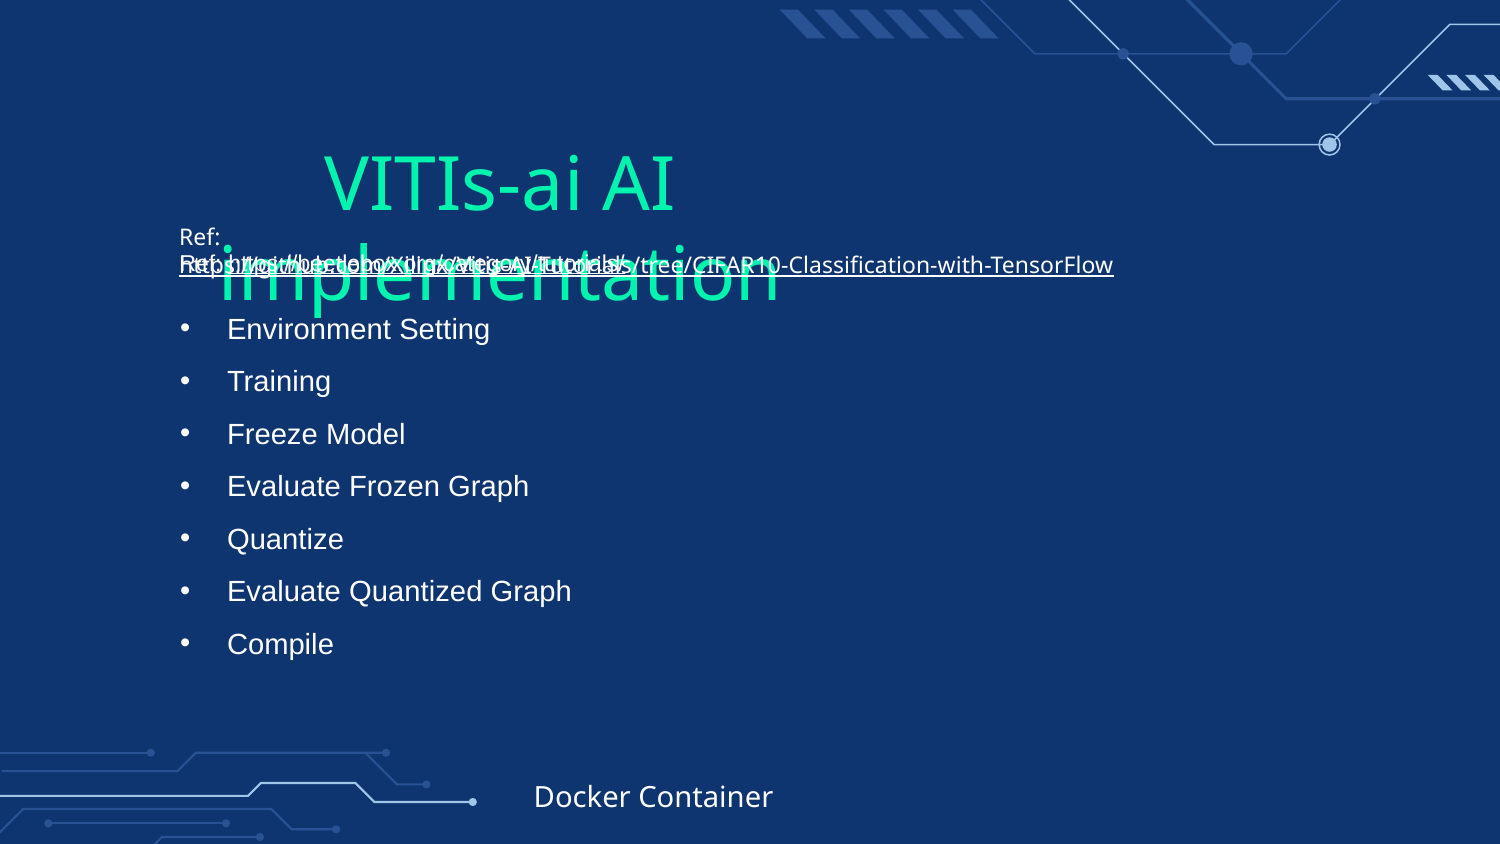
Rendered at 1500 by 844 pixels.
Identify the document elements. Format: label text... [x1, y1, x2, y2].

text_box Environment Setting Training Freeze Model Evaluate Frozen Graph Quantize Evaluate Quantized Graph Compile [165, 285, 588, 668]
text_box Docker Container [519, 771, 789, 821]
title VITIs-ai AI implementation [116, 135, 885, 216]
text_box Ref: https://github.com/Xilinx/Vitis-AI-Tutorials/tree/CIFAR10-Classification-with-TensorFlow [164, 215, 1170, 289]
text_box Ref: https://beetlebox.org/category/tutorials/ [164, 241, 647, 284]
